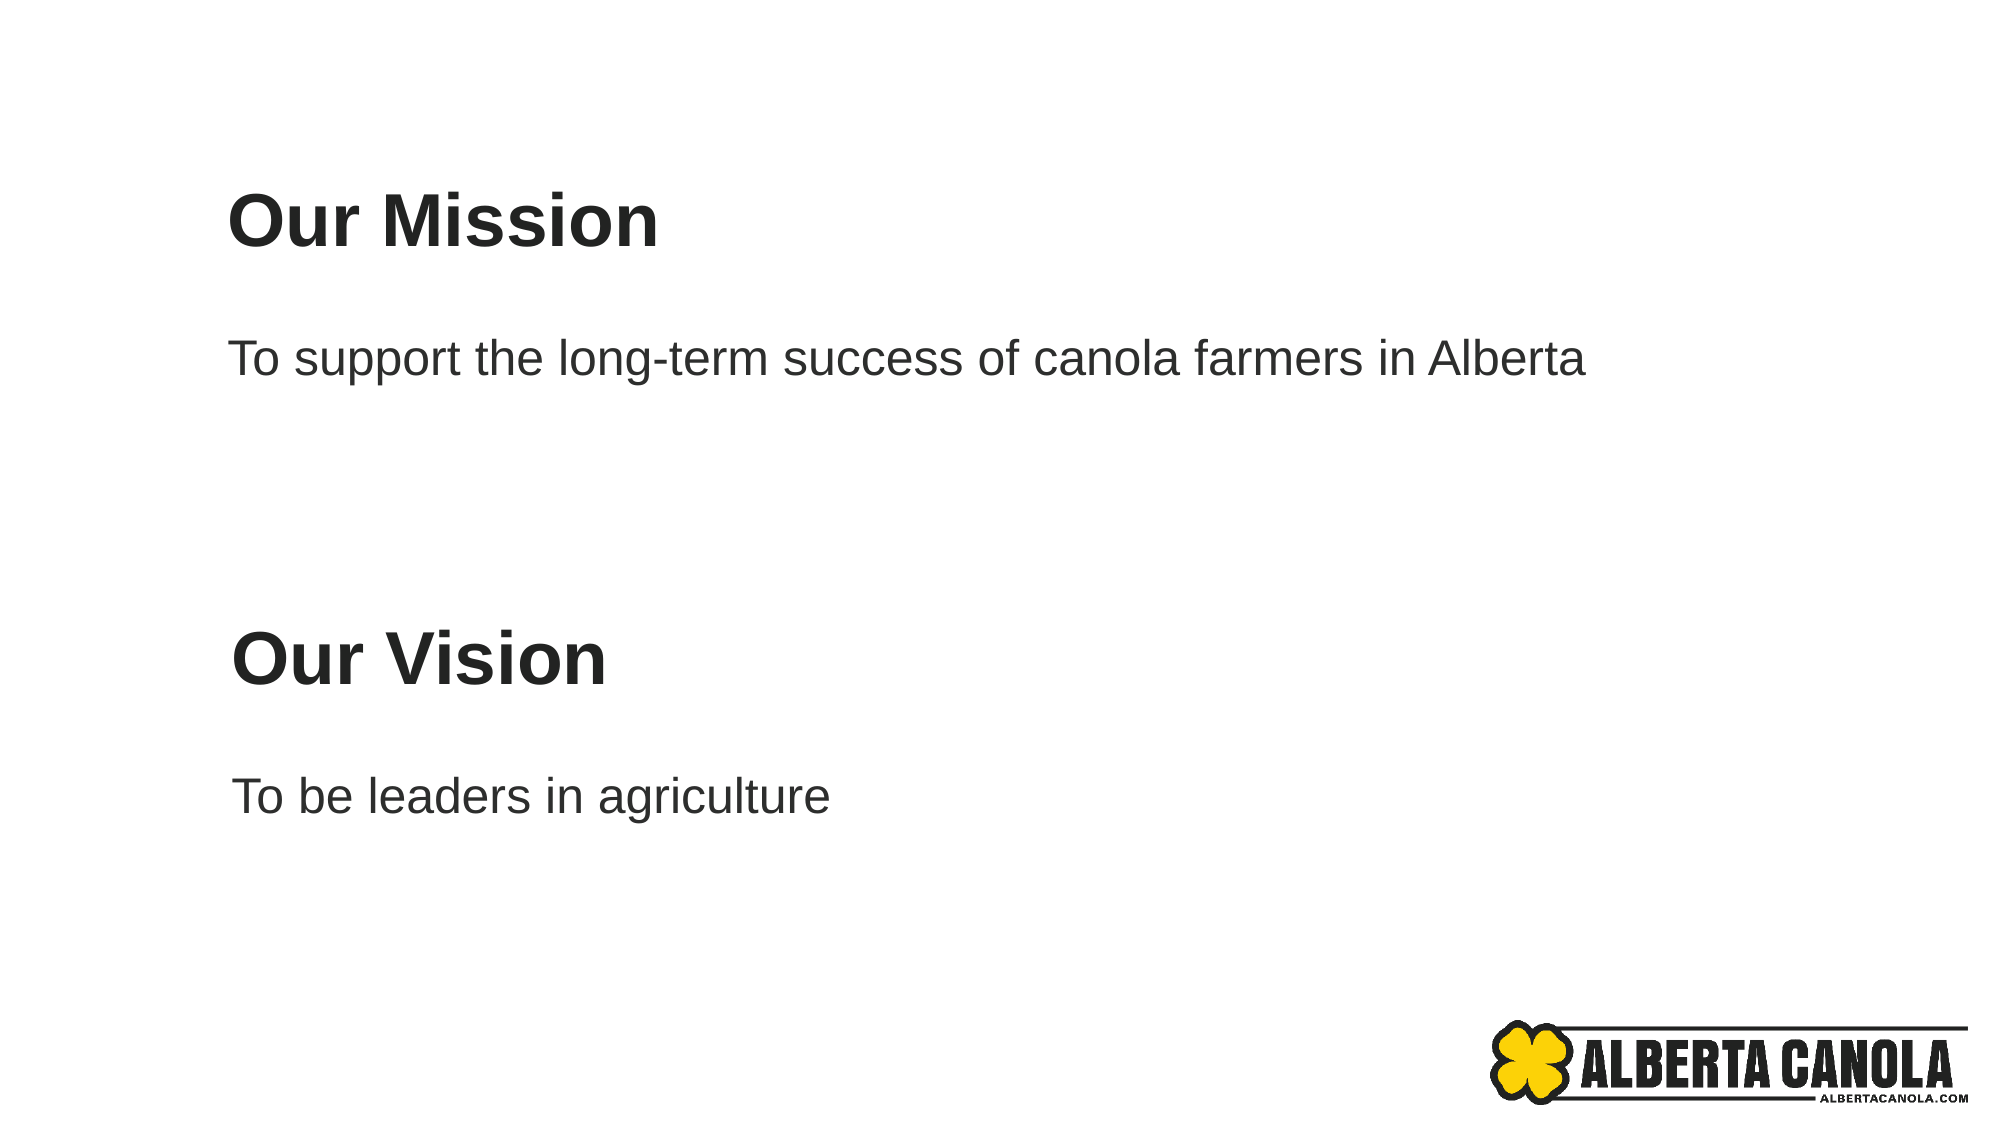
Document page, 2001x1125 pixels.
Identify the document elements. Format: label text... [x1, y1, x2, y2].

text_box Our Vision [216, 520, 1792, 709]
picture [1490, 1020, 1968, 1105]
list To support the long-term success of canola farmers in Alberta [212, 324, 1788, 427]
title Our Mission [212, 82, 1788, 271]
text_box To be leaders in agriculture [216, 763, 1792, 937]
